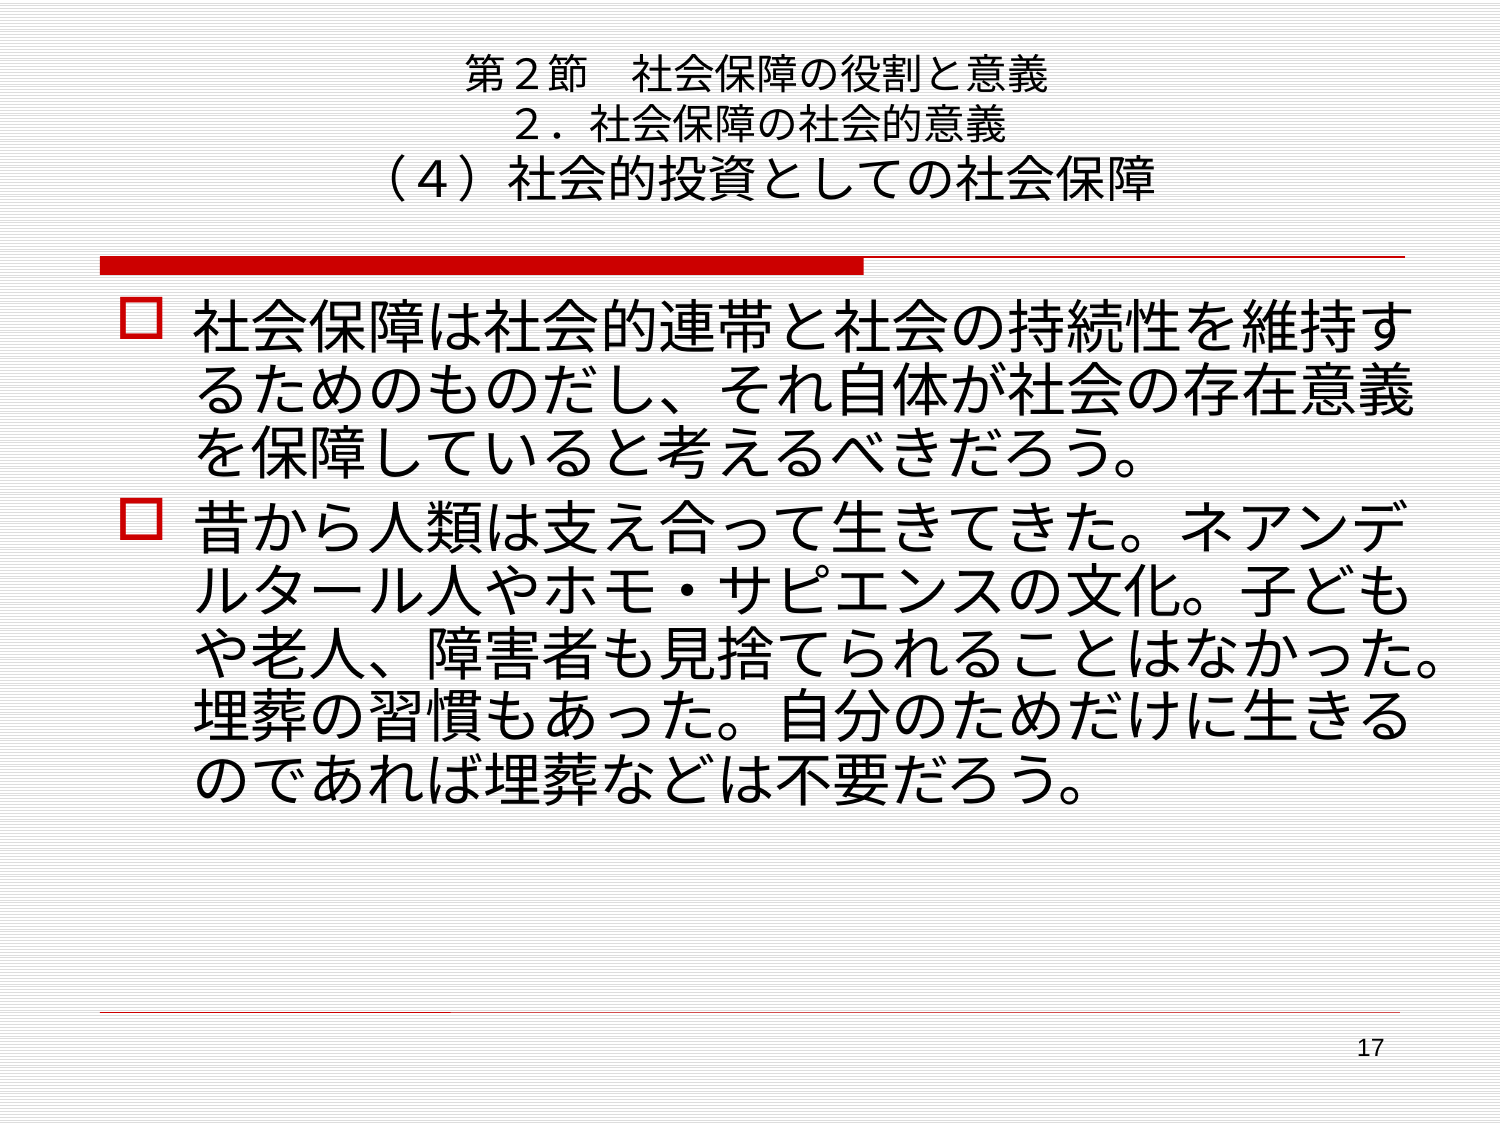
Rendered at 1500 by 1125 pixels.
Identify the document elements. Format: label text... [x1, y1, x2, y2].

list 社会保障は社会的連帯と社会の持続性を維持するためのものだし、それ自体が社会の存在意義を保障していると考えるべきだろう。 昔から人類は支え合って生きてきた。ネアンデルタール人やホモ・サピエンスの文化。子どもや老人、障害者も見捨てられることはなかった。埋葬の習慣もあった。自分のためだけに生きるのであれば埋葬などは不要だろう。 [100, 290, 1436, 894]
title 第２節 社会保障の役割と意義 ２．社会保障の社会的意義 （４）社会的投資としての社会保障 [100, 27, 1414, 228]
slide_number 17 [1074, 1024, 1400, 1103]
